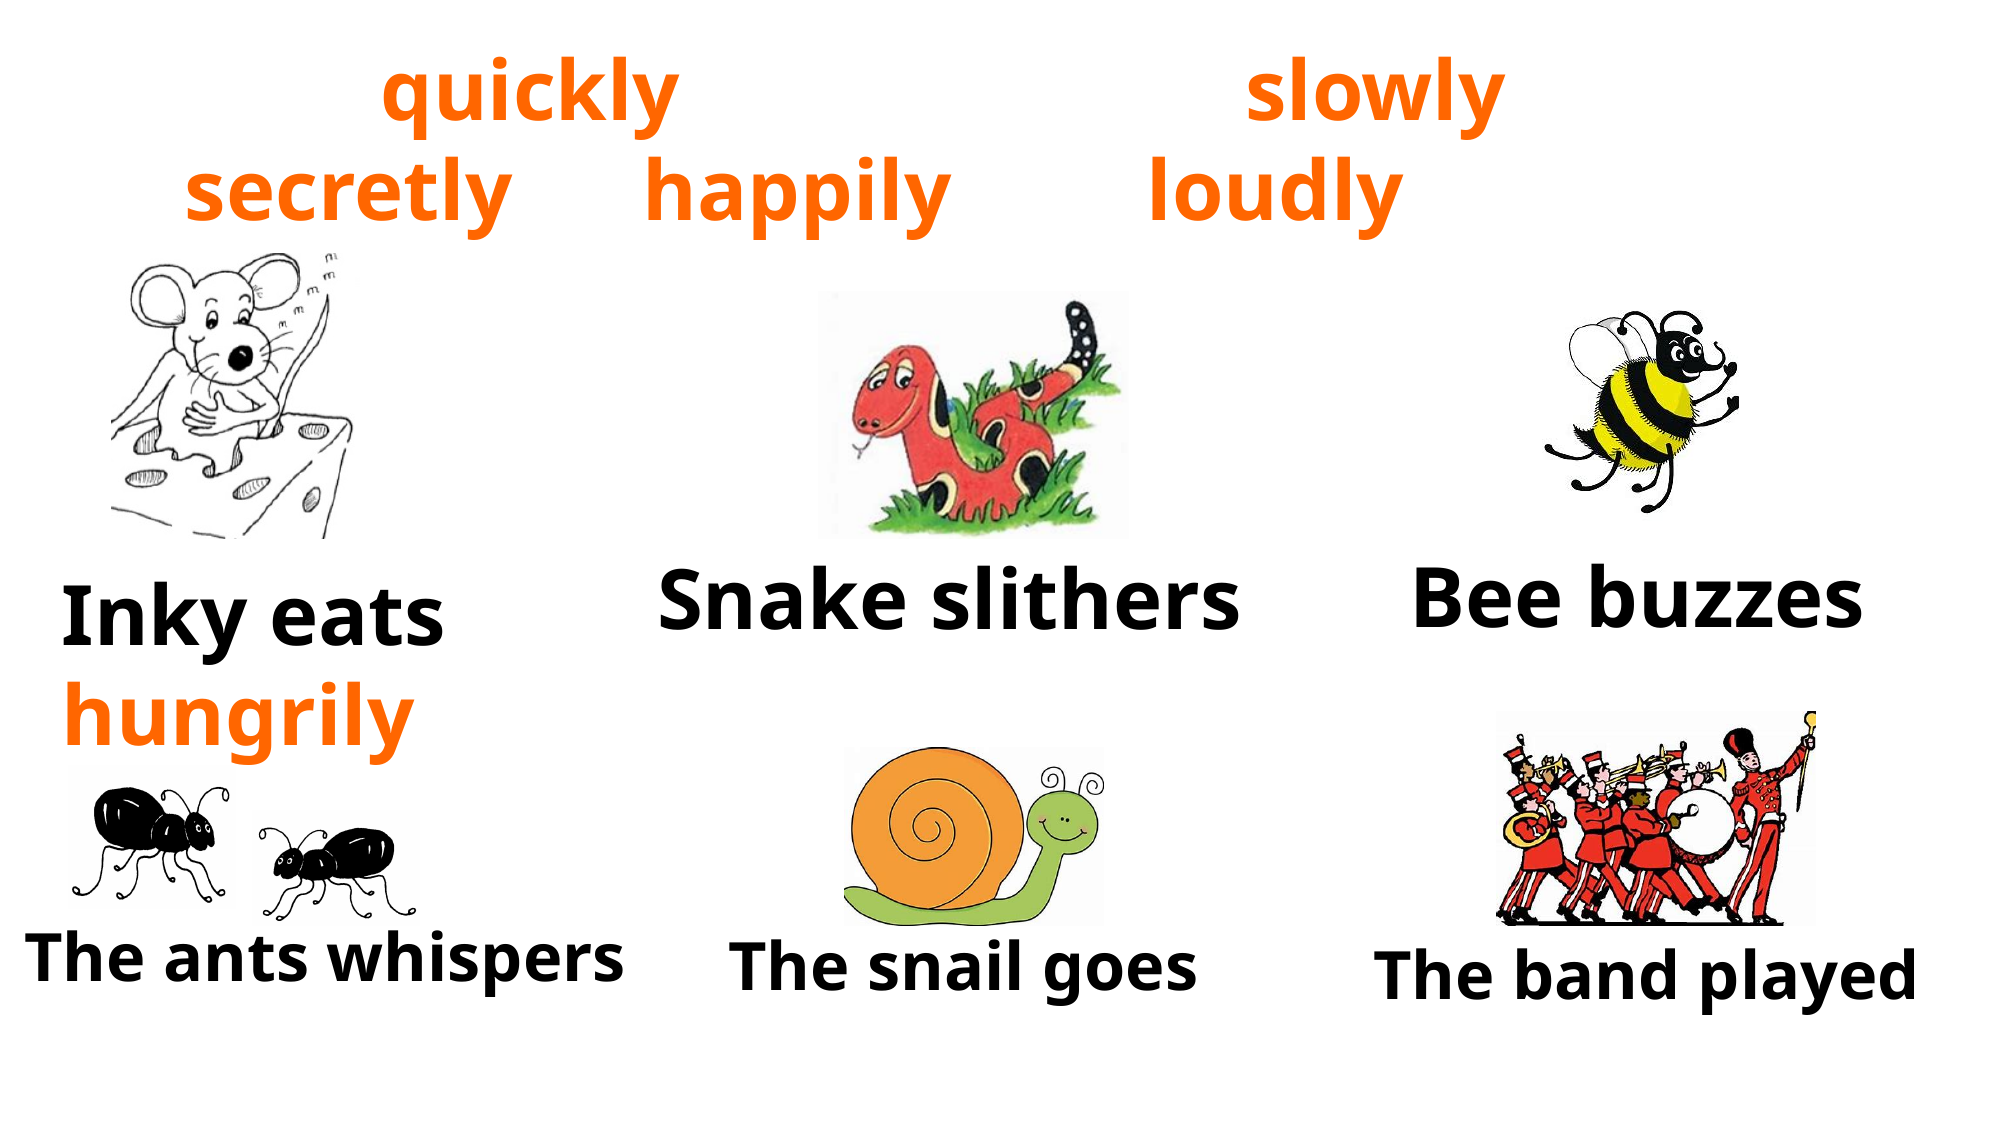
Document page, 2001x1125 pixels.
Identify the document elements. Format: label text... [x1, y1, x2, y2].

picture [818, 291, 1129, 539]
picture [1542, 294, 1739, 542]
text_box Inky eats hungrily [46, 554, 569, 770]
picture [68, 765, 236, 909]
picture [110, 253, 360, 539]
text_box The band played [1358, 925, 2000, 1021]
text_box Bee buzzes [1395, 537, 1917, 652]
text_box The snail goes [713, 916, 1348, 1011]
text_box Snake slithers [642, 538, 1321, 654]
text_box quickly slowly secretly happily loudly [169, 29, 1864, 245]
text_box The ants whispers [9, 907, 710, 1003]
picture [1496, 711, 1816, 926]
picture [844, 747, 1104, 926]
picture [252, 810, 420, 926]
